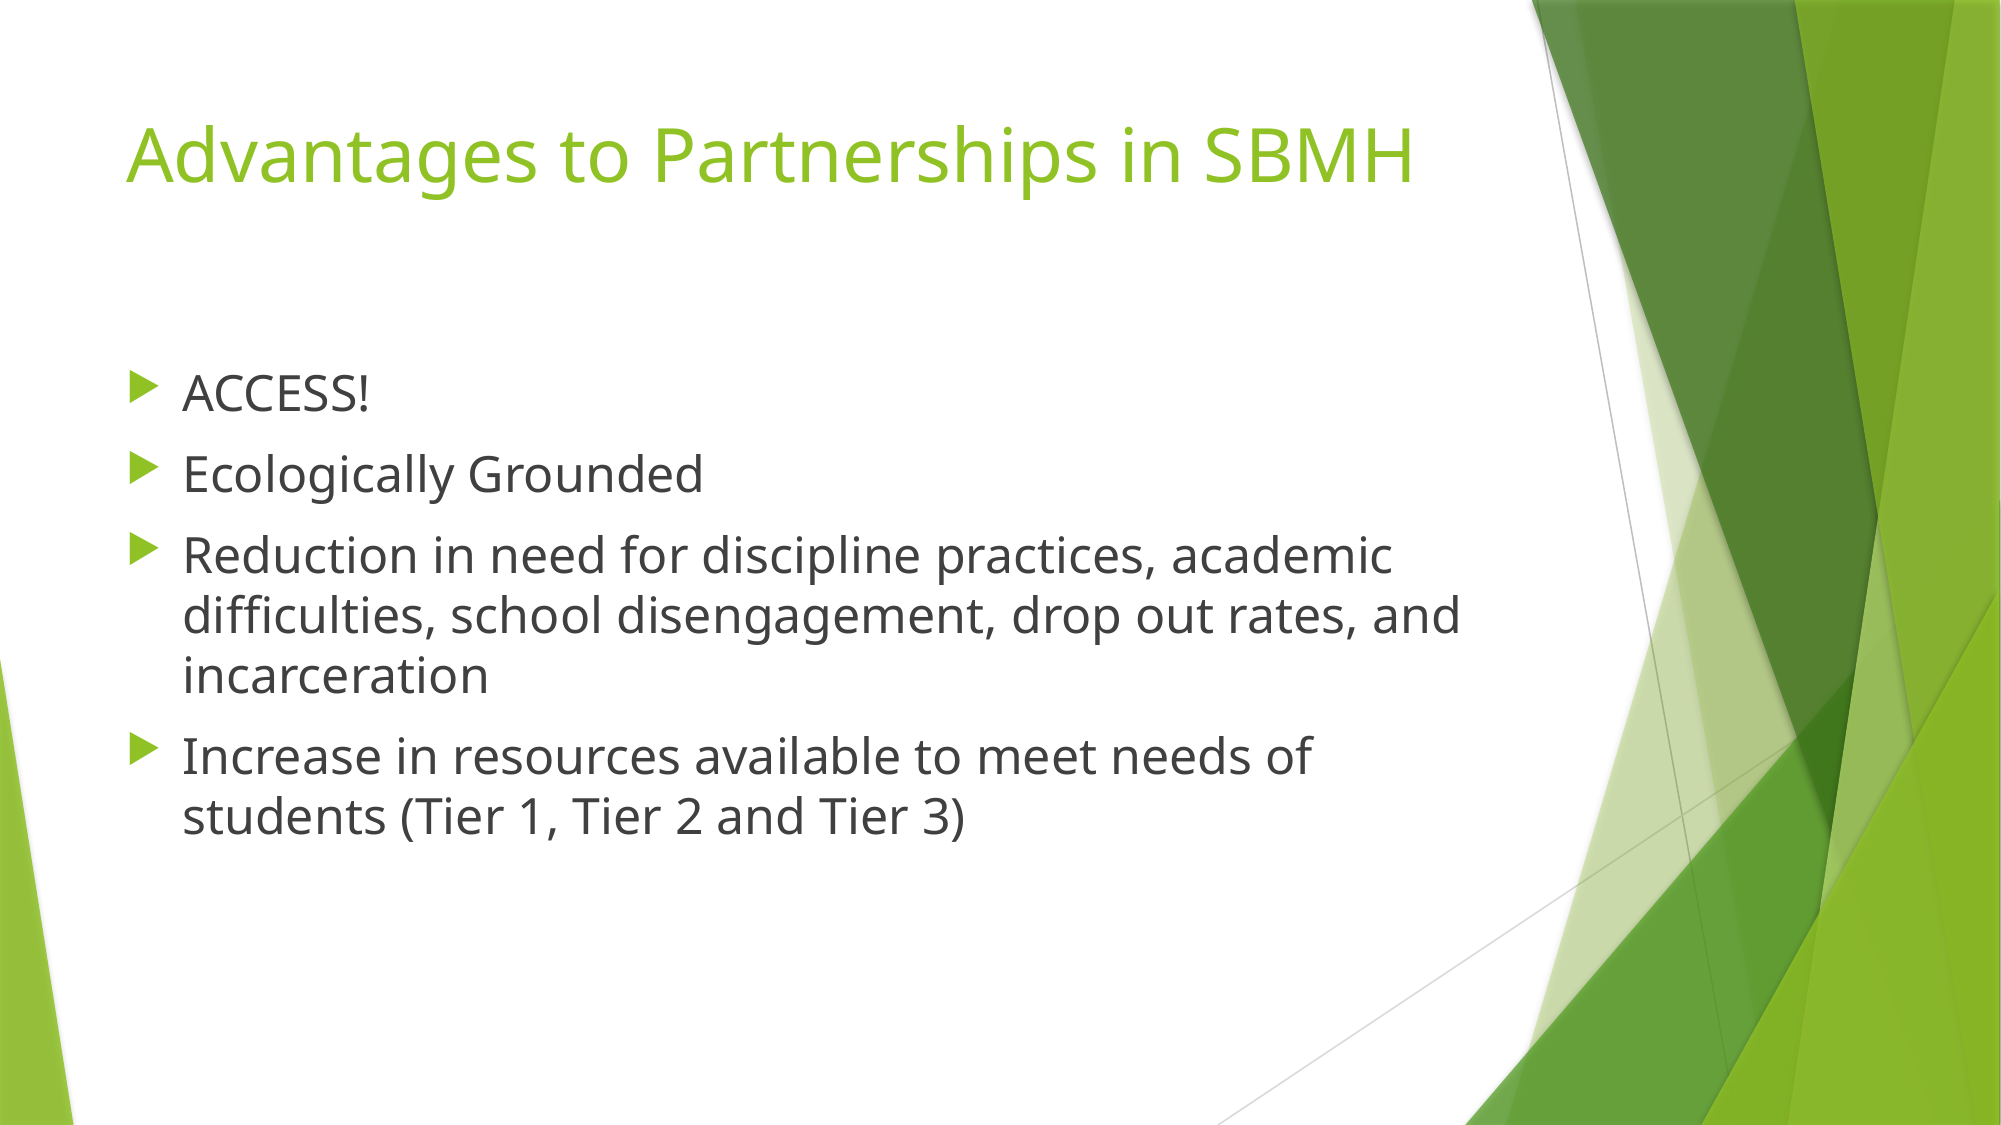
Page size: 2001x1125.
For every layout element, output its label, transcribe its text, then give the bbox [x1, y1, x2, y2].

list ACCESS! Ecologically Grounded Reduction in need for discipline practices, academic difficulties, school disengagement, drop out rates, and incarceration Increase in resources available to meet needs of students (Tier 1, Tier 2 and Tier 3) [111, 354, 1522, 992]
title Advantages to Partnerships in SBMH [111, 99, 1522, 317]
